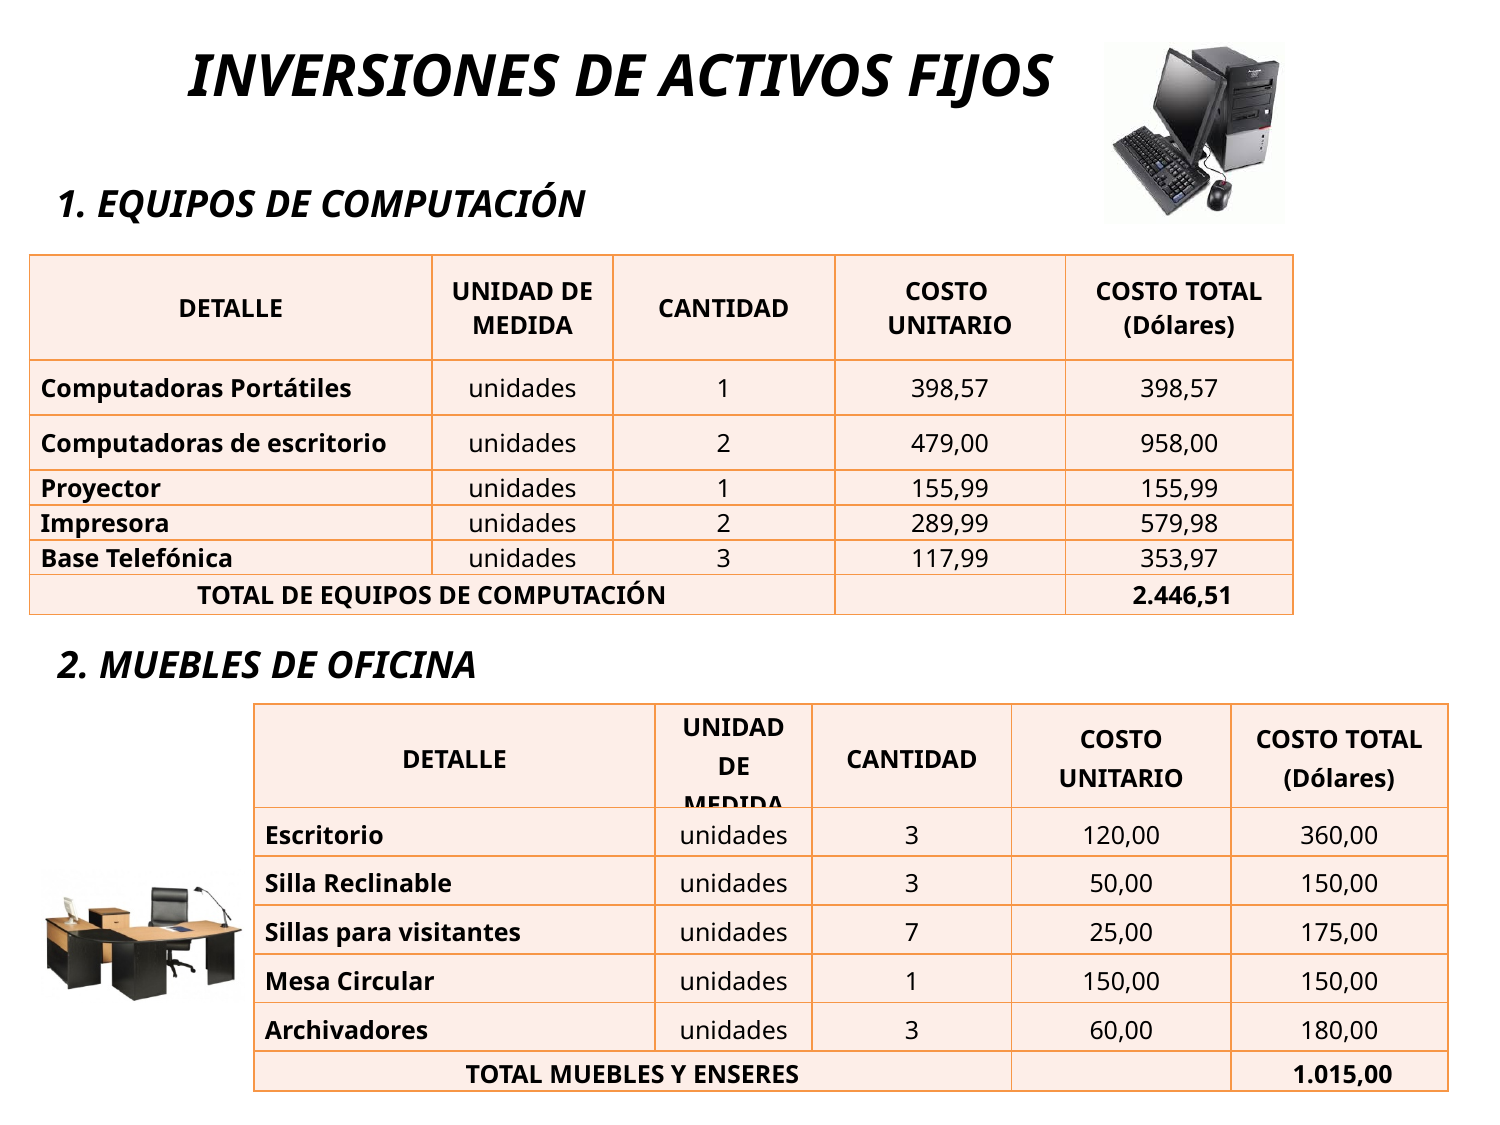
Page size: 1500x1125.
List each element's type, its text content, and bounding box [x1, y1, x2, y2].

table_cell 150,00 [1012, 955, 1230, 1002]
table_cell 50,00 [1012, 857, 1230, 904]
table_cell [836, 575, 1065, 614]
table_cell Computadoras Portátiles [30, 361, 431, 414]
table_cell unidades [433, 541, 612, 574]
table_cell Proyector [30, 471, 431, 504]
table_cell 60,00 [1012, 1003, 1230, 1050]
table_cell 3 [813, 808, 1011, 855]
table_cell unidades [656, 808, 811, 855]
table_cell Sillas para visitantes [255, 906, 654, 953]
table_header COSTO UNITARIO [1012, 705, 1230, 807]
text_box 1. EQUIPOS DE COMPUTACIÓN [41, 172, 602, 233]
table_cell unidades [656, 857, 811, 904]
table_cell 25,00 [1012, 906, 1230, 953]
table_cell 2 [614, 416, 834, 469]
text_box INVERSIONES DE ACTIVOS FIJOS [175, 30, 1069, 116]
table_cell 398,57 [836, 361, 1065, 414]
picture [1104, 42, 1286, 224]
table_cell Mesa Circular [255, 955, 654, 1002]
table_cell 958,00 [1066, 416, 1292, 469]
table_cell 1.015,00 [1232, 1052, 1447, 1090]
picture [40, 869, 245, 1003]
table_cell 155,99 [836, 471, 1065, 504]
table_header CANTIDAD [614, 256, 834, 359]
table_header DETALLE [30, 256, 431, 359]
table_header UNIDAD DE MEDIDA [656, 705, 811, 807]
table_cell 117,99 [836, 541, 1065, 574]
table_cell TOTAL MUEBLES Y ENSERES [255, 1052, 1011, 1090]
table_cell unidades [656, 955, 811, 1002]
table_cell 2 [614, 506, 834, 539]
table_cell unidades [656, 1003, 811, 1050]
table_cell 398,57 [1066, 361, 1292, 414]
table_cell unidades [433, 416, 612, 469]
table_cell Silla Reclinable [255, 857, 654, 904]
table_cell Computadoras de escritorio [30, 416, 431, 469]
table_cell 2.446,51 [1066, 575, 1292, 614]
table_cell 150,00 [1232, 955, 1447, 1002]
table_cell 579,98 [1066, 506, 1292, 539]
text_box 2. MUEBLES DE OFICINA [42, 633, 493, 694]
table_cell unidades [433, 506, 612, 539]
table_cell 3 [813, 1003, 1011, 1050]
table_cell 479,00 [836, 416, 1065, 469]
table_header DETALLE [255, 705, 654, 807]
table_cell [1012, 1052, 1230, 1090]
table_cell 7 [813, 906, 1011, 953]
table_cell 175,00 [1232, 906, 1447, 953]
table_header CANTIDAD [813, 705, 1011, 807]
table_cell 289,99 [836, 506, 1065, 539]
table_cell 120,00 [1012, 808, 1230, 855]
table_cell 155,99 [1066, 471, 1292, 504]
table_cell Base Telefónica [30, 541, 431, 574]
table_cell unidades [433, 471, 612, 504]
table_cell 180,00 [1232, 1003, 1447, 1050]
table_cell 3 [813, 857, 1011, 904]
table_cell 353,97 [1066, 541, 1292, 574]
table_header UNIDAD DE MEDIDA [433, 256, 612, 359]
table_cell Impresora [30, 506, 431, 539]
table_cell 1 [614, 361, 834, 414]
table_header COSTO TOTAL (Dólares) [1066, 256, 1292, 359]
table_cell TOTAL DE EQUIPOS DE COMPUTACIÓN [30, 575, 834, 614]
table_cell Escritorio [255, 808, 654, 855]
table_cell 150,00 [1232, 857, 1447, 904]
table_header COSTO UNITARIO [836, 256, 1065, 359]
table_cell 1 [813, 955, 1011, 1002]
table_cell 3 [614, 541, 834, 574]
table_cell unidades [656, 906, 811, 953]
table_header COSTO TOTAL (Dólares) [1232, 705, 1447, 807]
table_cell Archivadores [255, 1003, 654, 1050]
table_cell 1 [614, 471, 834, 504]
table_cell unidades [433, 361, 612, 414]
table_cell 360,00 [1232, 808, 1447, 855]
